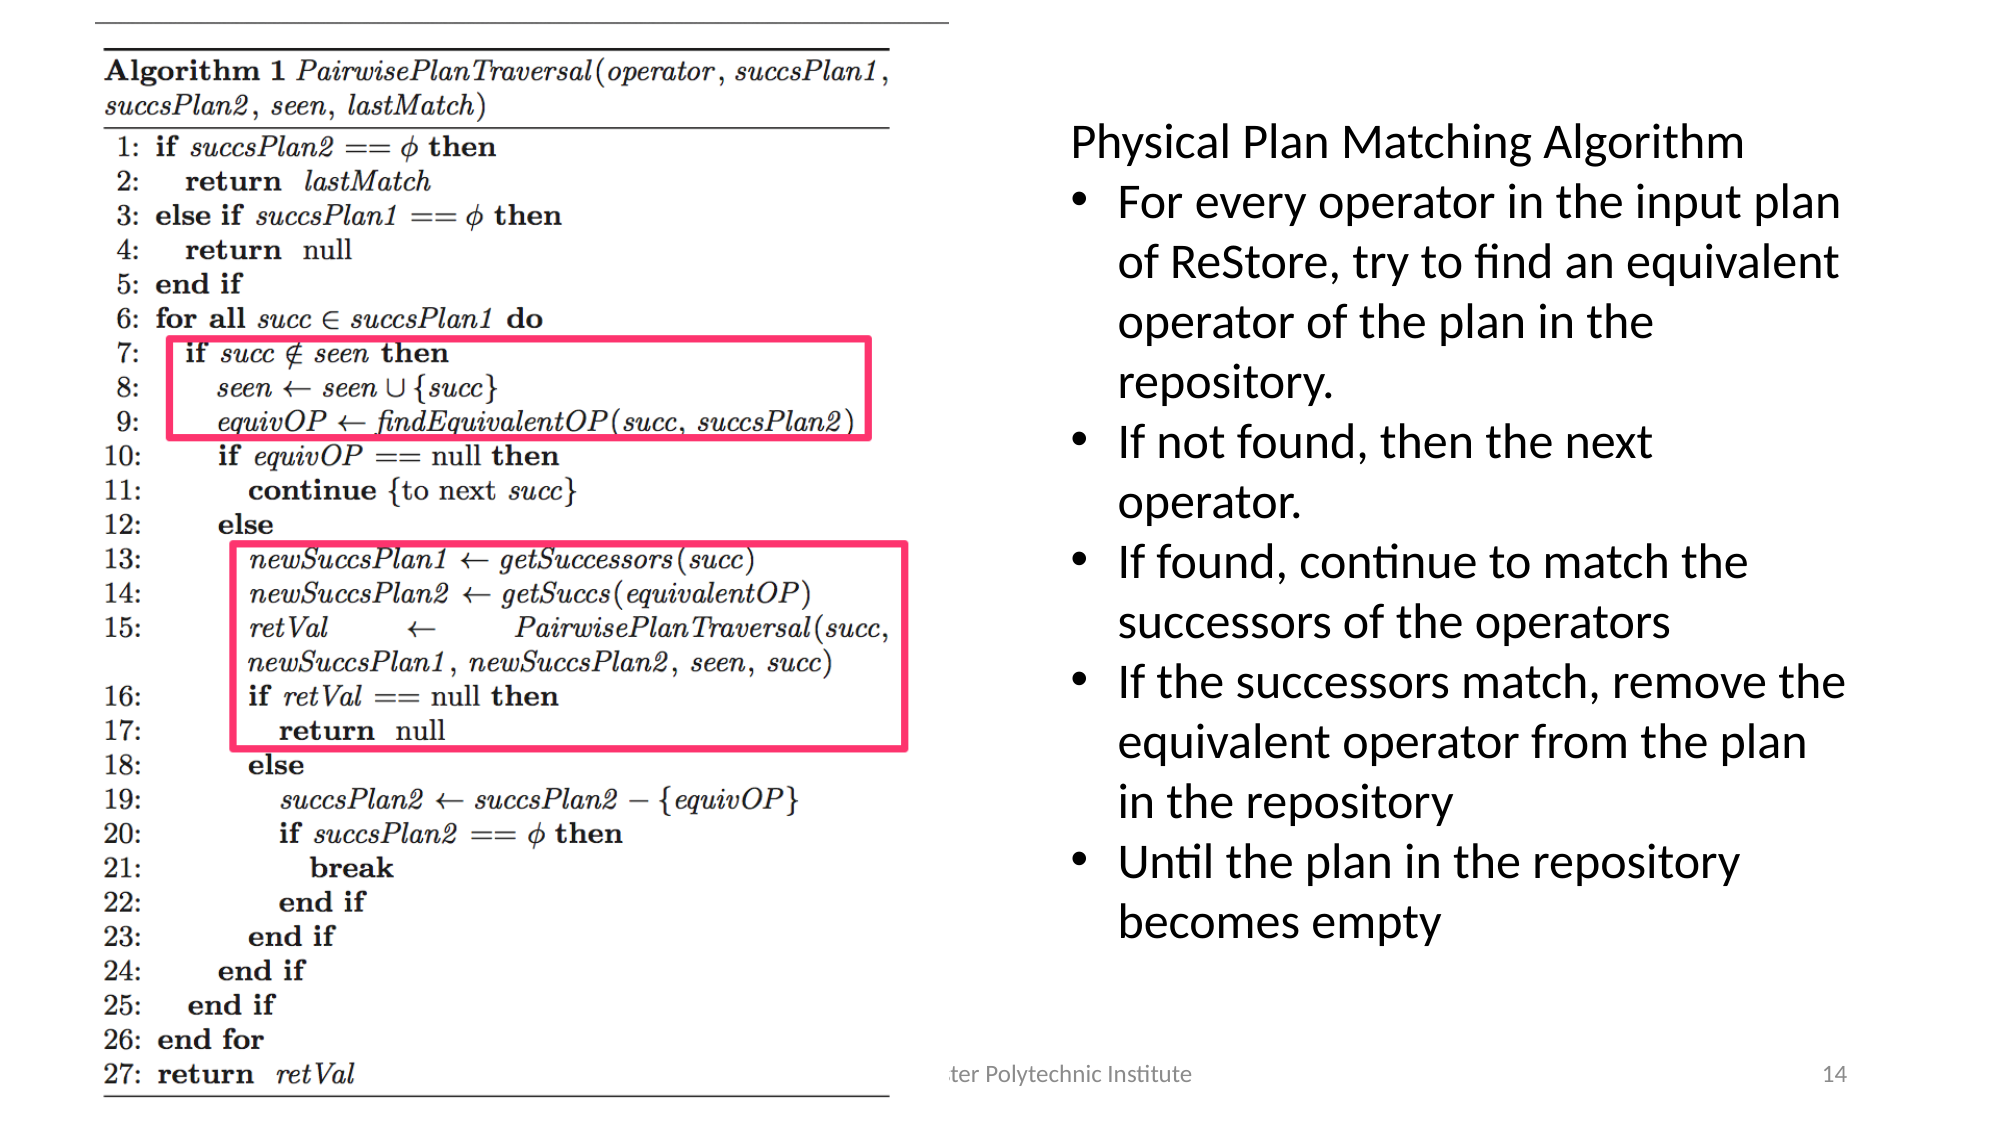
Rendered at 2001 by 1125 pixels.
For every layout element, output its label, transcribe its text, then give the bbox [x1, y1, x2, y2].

footer CS561 Worcester Polytechnic Institute [949, 1042, 1338, 1103]
text_box Physical Plan Matching Algorithm For every operator in the input plan of ReStore, try to find an equivalent operator of the plan in the repository. If not found, then the next operator. If found, continue to match the successors of the operators If the successors match, remove the equivalent operator from the plan in the repository Until the plan in the repository becomes empty [1055, 100, 1863, 956]
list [95, 22, 949, 1125]
slide_number 14 [1412, 1042, 1863, 1103]
